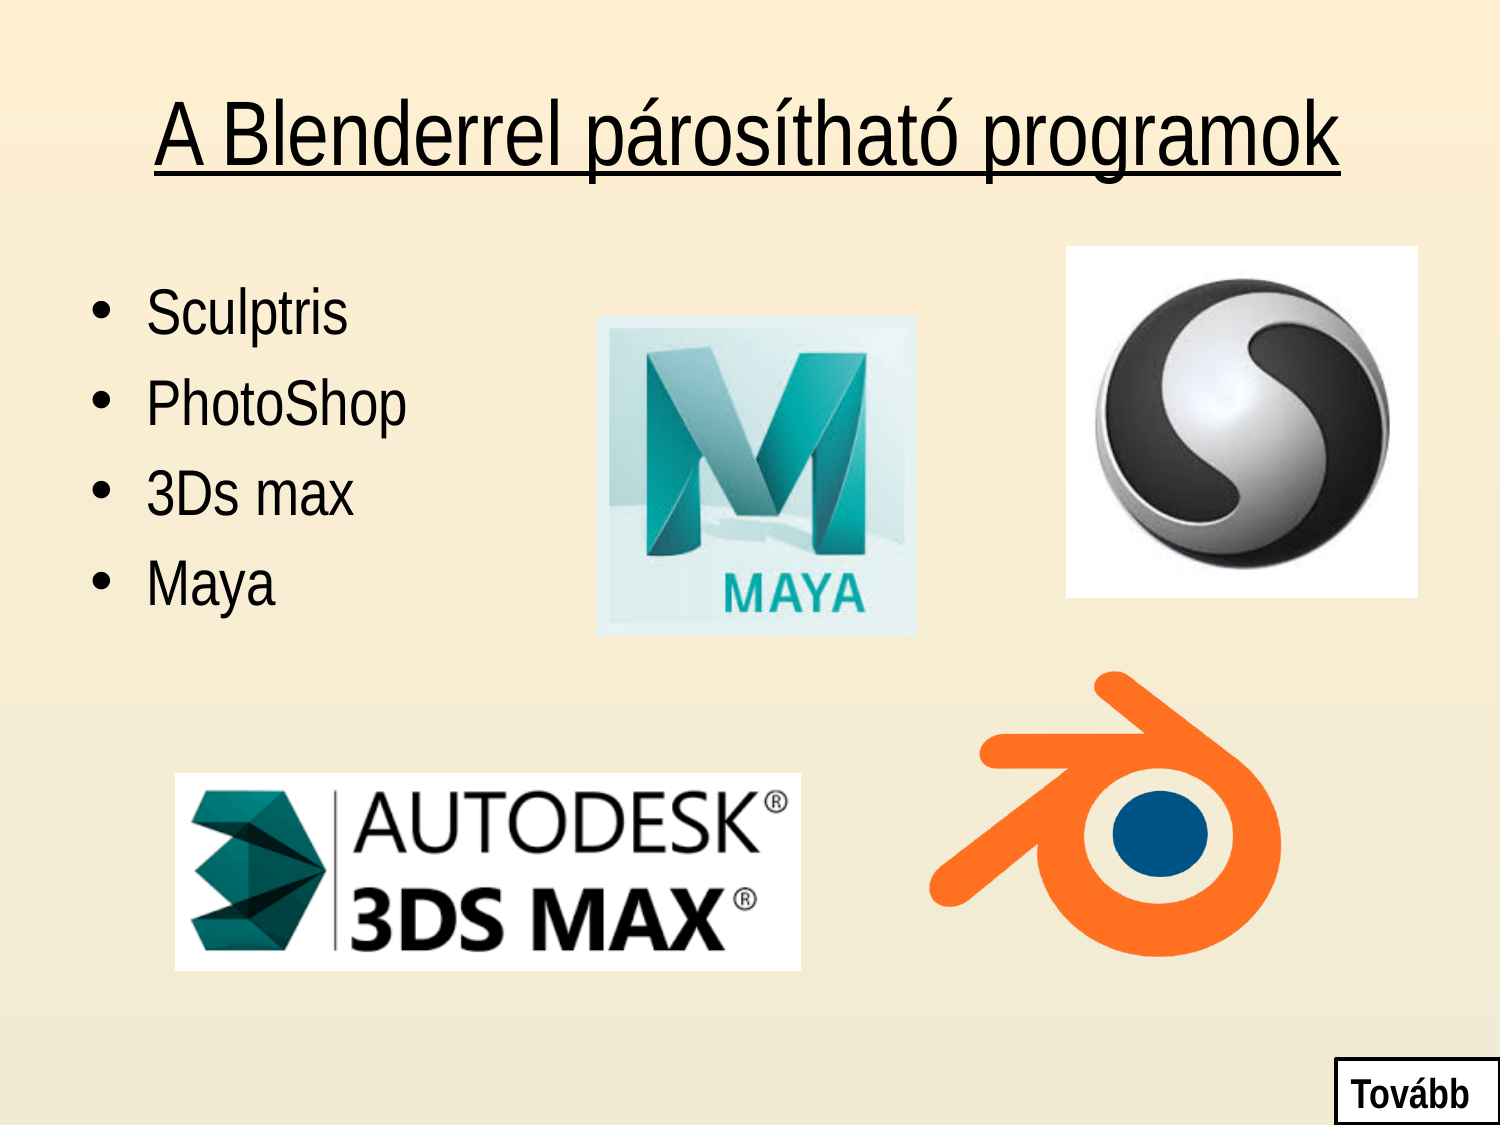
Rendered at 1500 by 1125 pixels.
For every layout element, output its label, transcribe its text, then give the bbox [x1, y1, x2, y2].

picture [597, 316, 917, 636]
list Sculptris PhotoShop 3Ds max Maya [75, 262, 1425, 1005]
text_box Tovább [1334, 1057, 1500, 1125]
picture [925, 667, 1285, 962]
picture [1066, 245, 1419, 598]
title A Blenderrel párosítható programok [35, 35, 1461, 223]
picture [175, 773, 801, 971]
